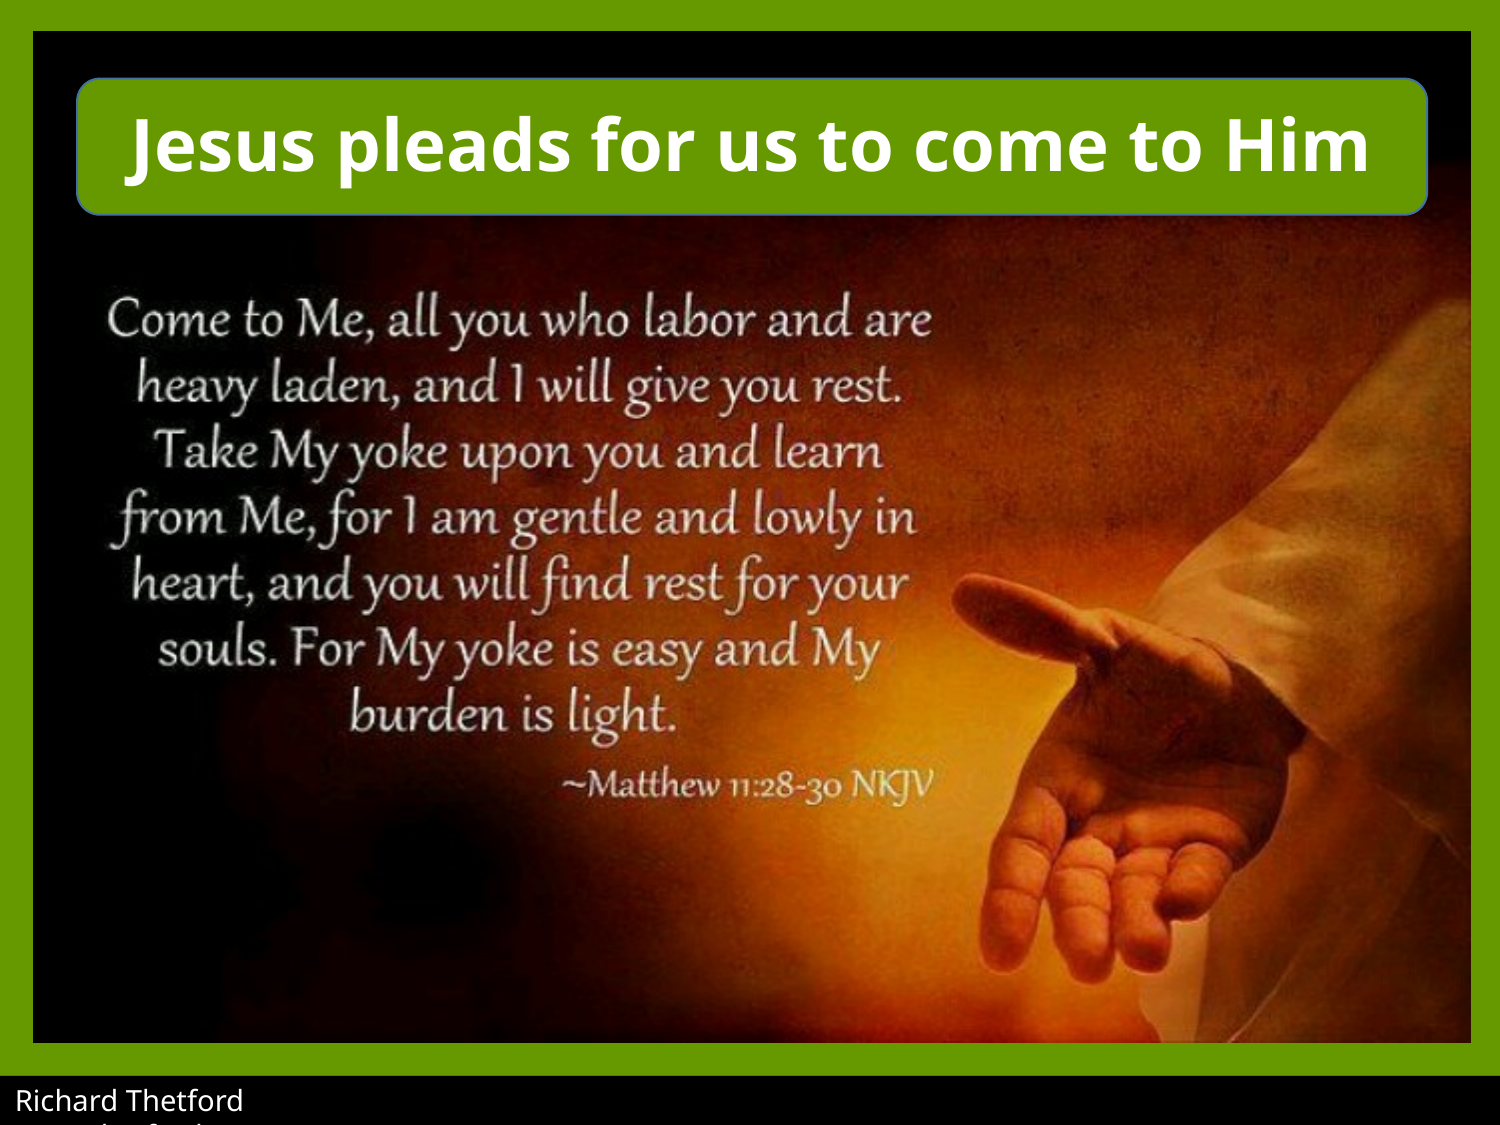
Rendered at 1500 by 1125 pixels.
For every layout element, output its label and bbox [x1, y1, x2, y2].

picture [33, 31, 1471, 1043]
